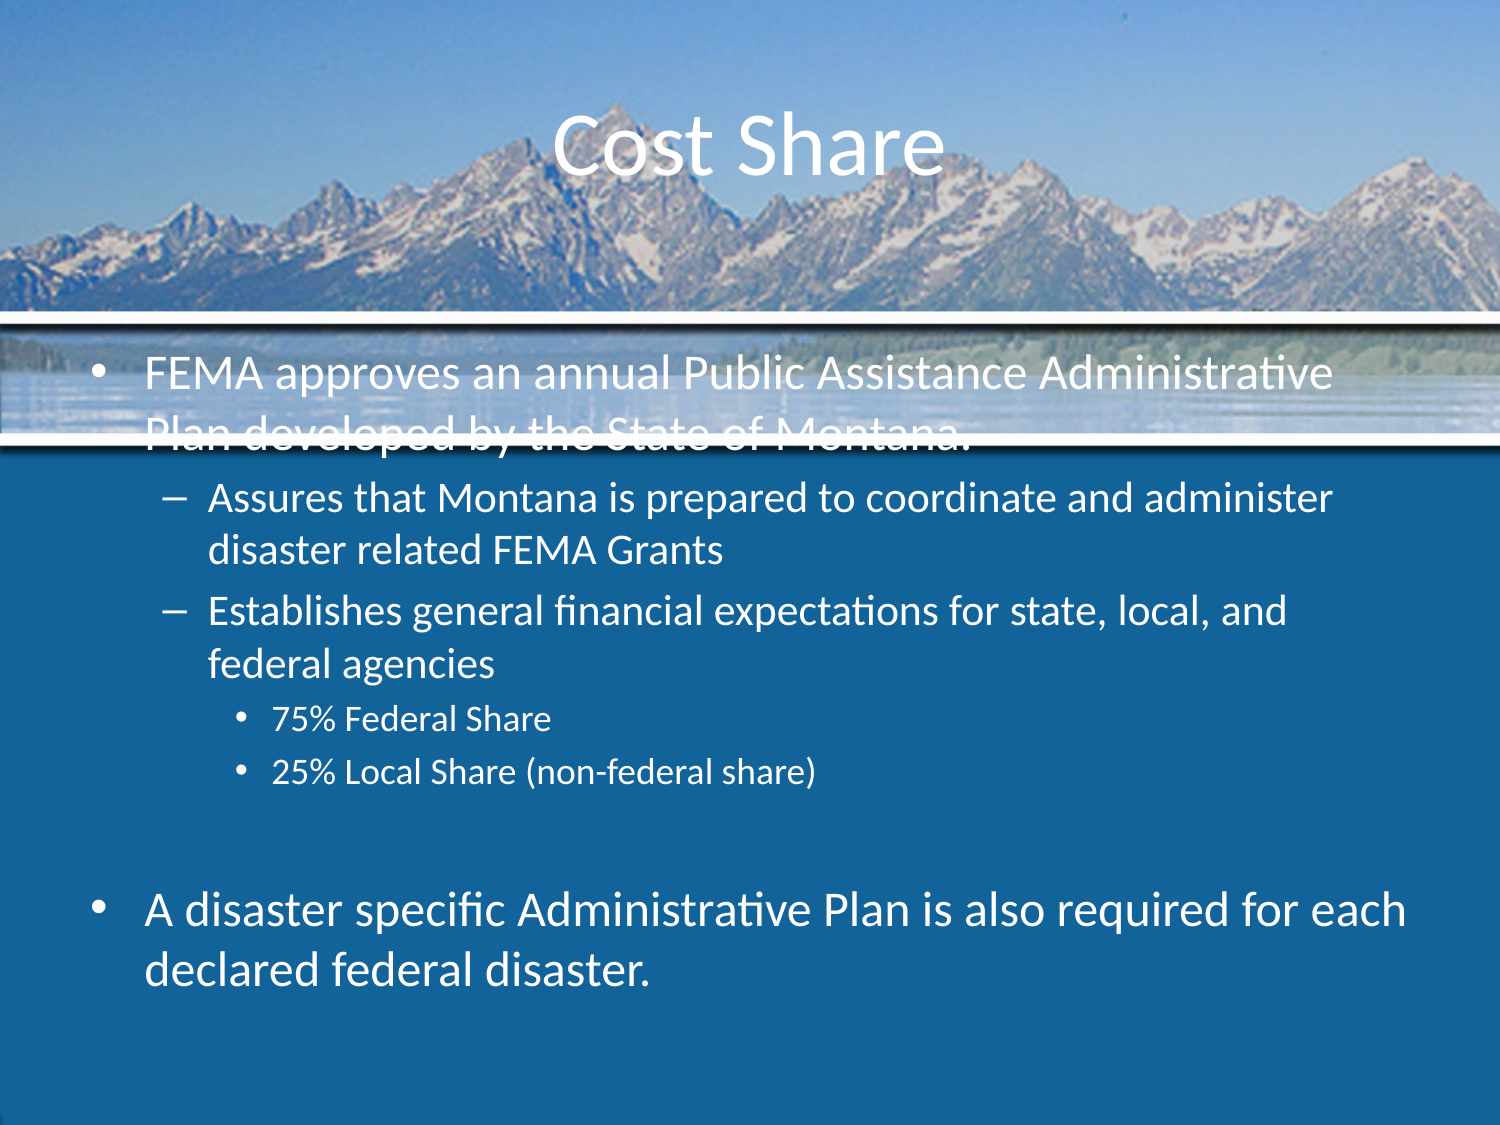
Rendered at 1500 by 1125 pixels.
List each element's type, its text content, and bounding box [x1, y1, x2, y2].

title Cost Share [75, 45, 1425, 233]
list FEMA approves an annual Public Assistance Administrative Plan developed by the State of Montana. Assures that Montana is prepared to coordinate and administer disaster related FEMA Grants Establishes general financial expectations for state, local, and federal agencies 75% Federal Share 25% Local Share (non-federal share) A disaster specific Administrative Plan is also required for each declared federal disaster. [75, 262, 1425, 1005]
picture [0, 0, 1500, 1125]
